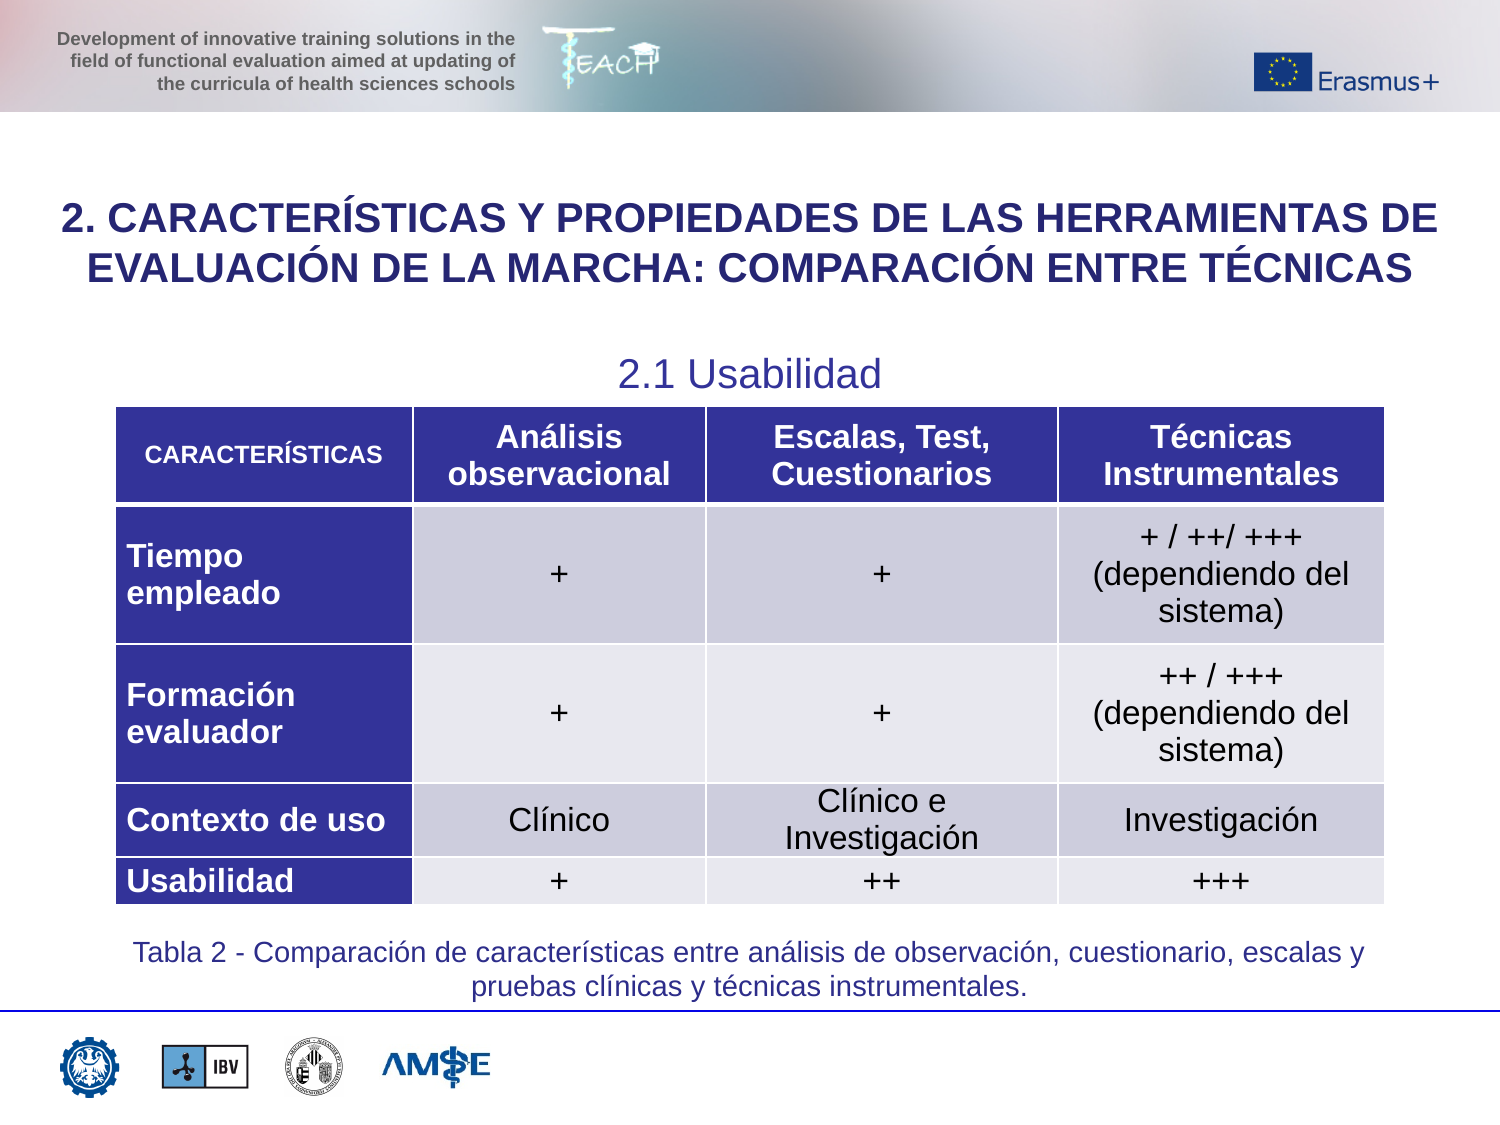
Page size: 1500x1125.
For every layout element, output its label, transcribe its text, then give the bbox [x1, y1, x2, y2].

table_cell +++ [1059, 858, 1384, 904]
table_cell + [707, 645, 1057, 782]
table_cell Usabilidad [116, 858, 412, 904]
table_cell + / ++/ +++ (dependiendo del sistema) [1059, 507, 1384, 643]
table_header CARACTERÍSTICAS [116, 407, 412, 502]
table_cell Tiempo empleado [116, 507, 412, 643]
picture [161, 1044, 249, 1089]
picture [379, 1044, 491, 1089]
table_cell + [707, 507, 1057, 643]
text_box Tabla 2 - Comparación de características entre análisis de observación, cuestionario, escalas y pruebas clínicas y técnicas instrumentales. [106, 925, 1394, 1011]
text_box 2.1 Usabilidad [577, 339, 923, 404]
table_cell Clínico [414, 784, 705, 856]
table_cell ++ [707, 858, 1057, 904]
table_cell ++ / +++ (dependiendo del sistema) [1059, 645, 1384, 782]
table_cell Contexto de uso [116, 784, 412, 856]
table_header Análisis observacional [414, 407, 705, 502]
table_header Escalas, Test, Cuestionarios [707, 407, 1057, 502]
table_cell + [414, 858, 705, 904]
table_cell Investigación [1059, 784, 1384, 856]
picture [53, 1035, 126, 1099]
table_cell + [414, 507, 705, 643]
table_header Técnicas Instrumentales [1059, 407, 1384, 502]
picture [0, 1, 1500, 112]
text_box 2. CARACTERÍSTICAS Y PROPIEDADES DE LAS HERRAMIENTAS DE EVALUACIÓN DE LA MARCHA: COMPARACIÓN ENTRE TÉCNICAS [41, 183, 1459, 299]
table_cell + [414, 645, 705, 782]
table_cell Clínico e Investigación [707, 784, 1057, 856]
picture [284, 1036, 344, 1097]
table_cell Formación evaluador [116, 645, 412, 782]
